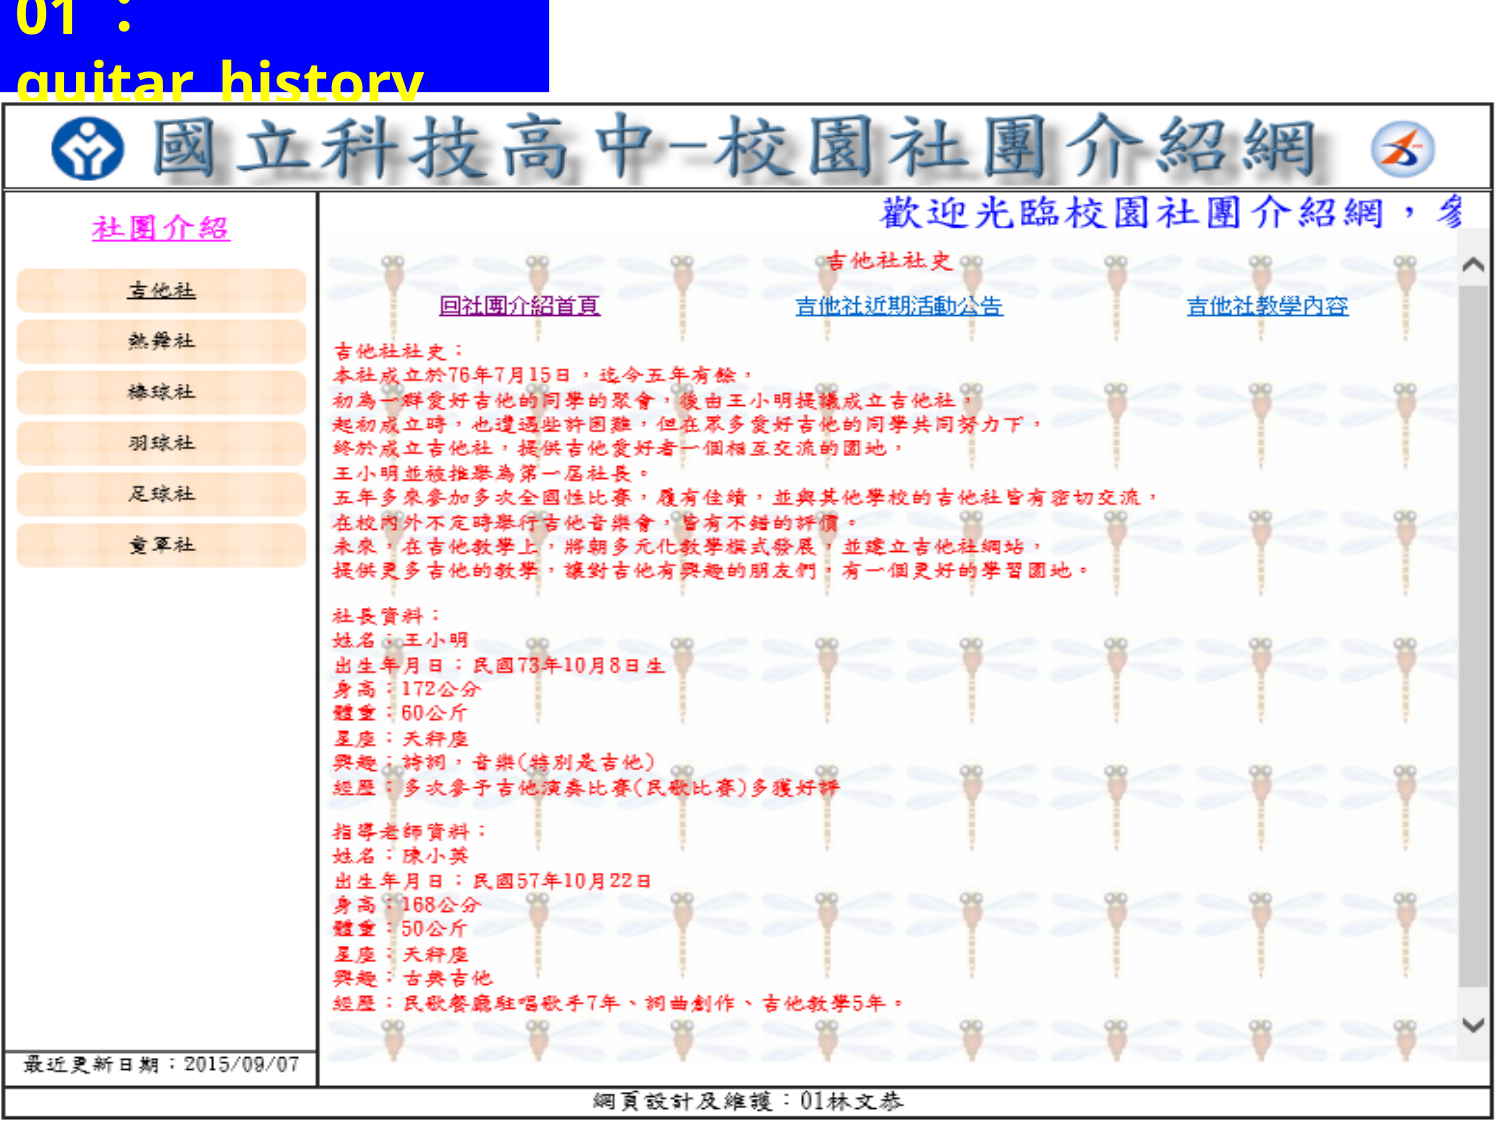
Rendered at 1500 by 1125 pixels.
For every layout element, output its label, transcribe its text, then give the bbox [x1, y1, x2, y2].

title 01：guitar_history [0, 0, 550, 93]
picture [0, 101, 1500, 1125]
